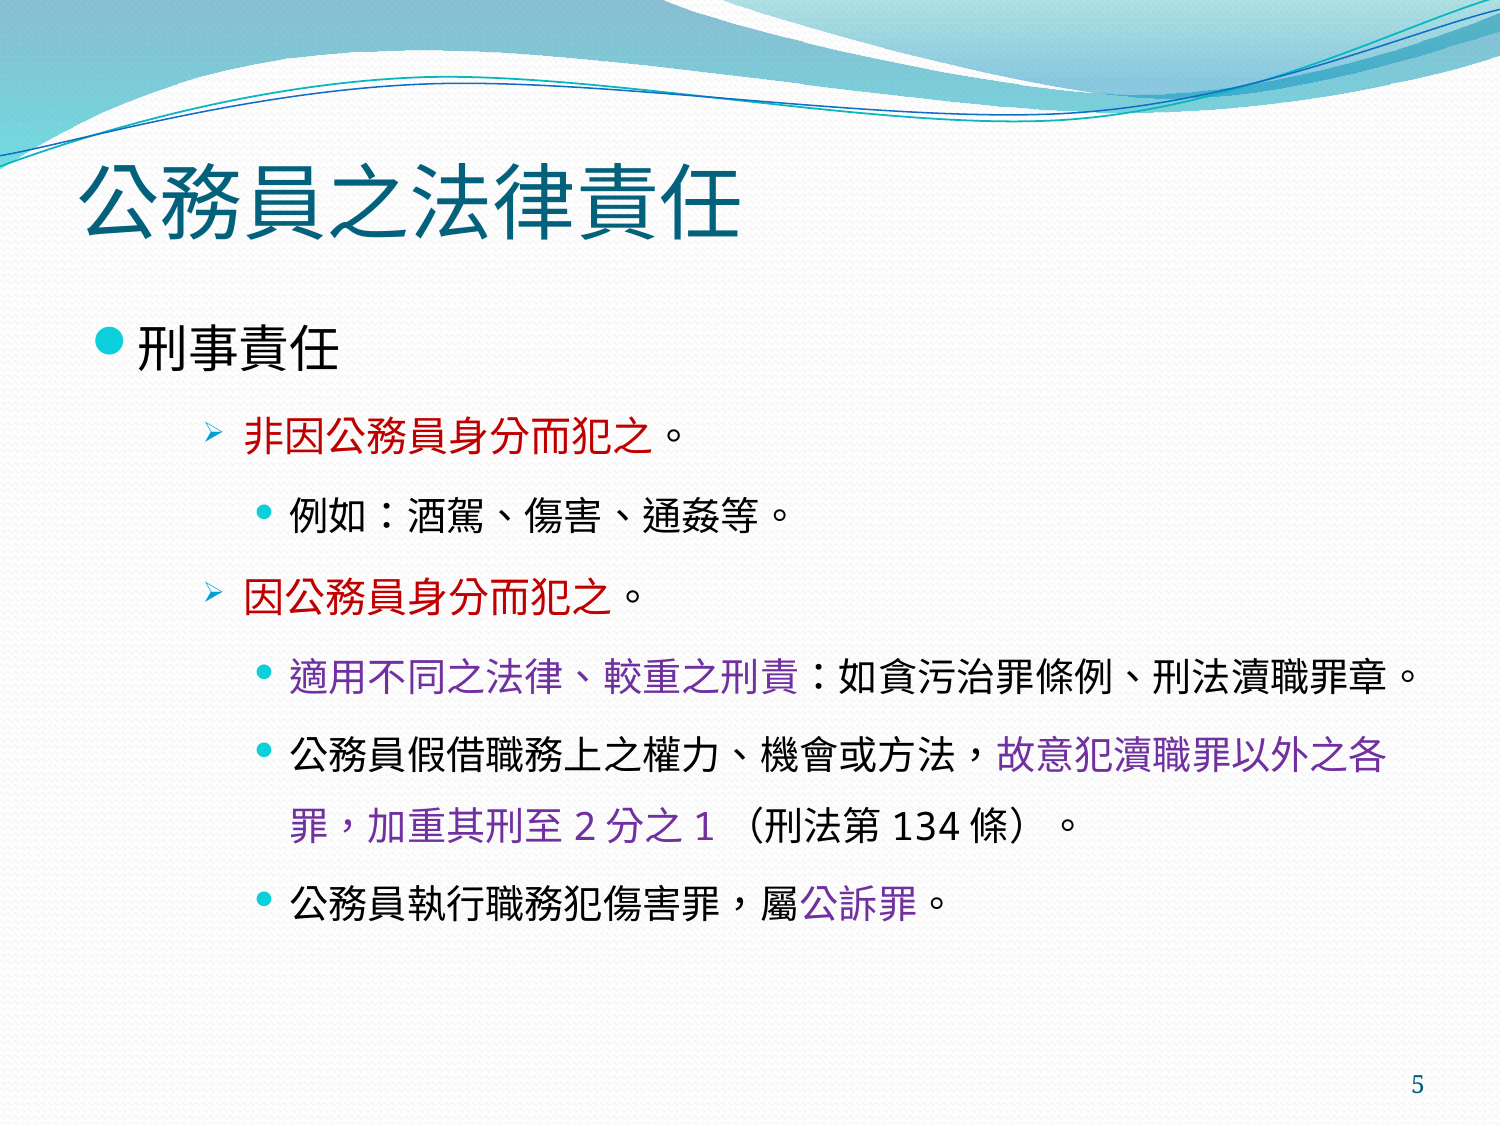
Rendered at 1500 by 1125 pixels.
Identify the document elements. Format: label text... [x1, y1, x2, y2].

title 公務員之法律責任 [76, 78, 1420, 251]
list 刑事責任 非因公務員身分而犯之。 例如：酒駕、傷害、通姦等。 因公務員身分而犯之。 適用不同之法律、較重之刑責：如貪污治罪條例、刑法瀆職罪章。 公務員假借職務上之權力、機會或方法，故意犯瀆職罪以外之各罪，加重其刑至2分之1（刑法第134條）。 公務員執行職務犯傷害罪，屬公訴罪。 [76, 278, 1420, 966]
slide_number 5 [1299, 1042, 1425, 1103]
